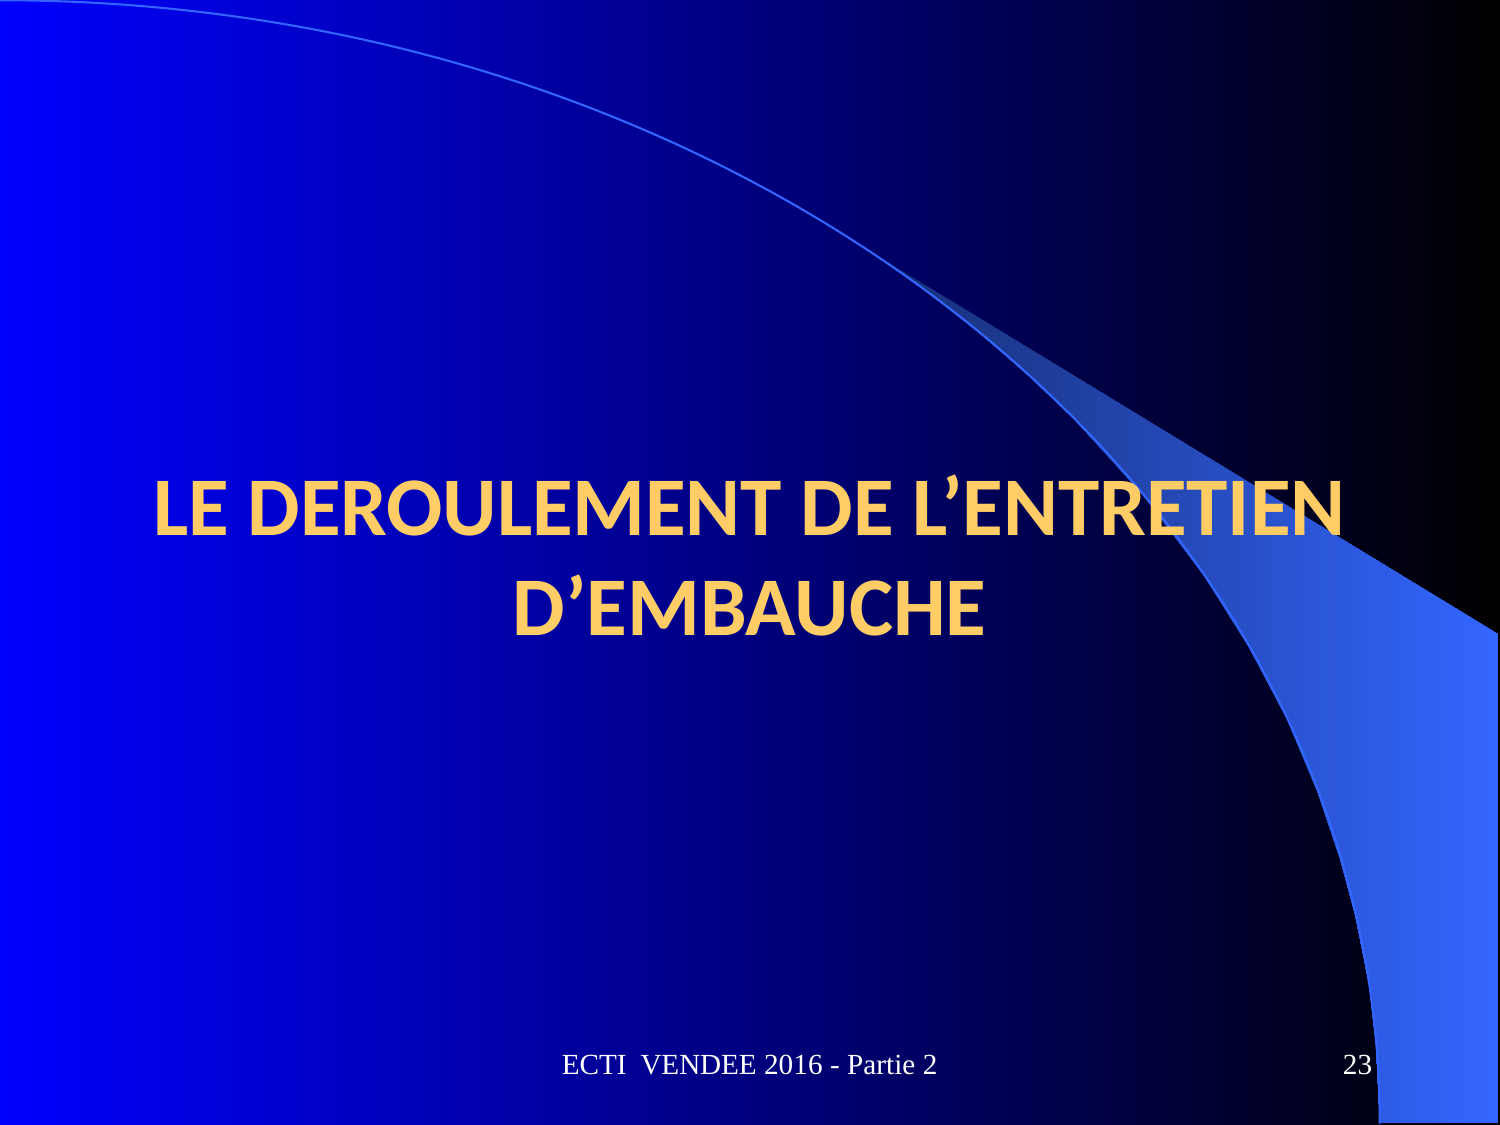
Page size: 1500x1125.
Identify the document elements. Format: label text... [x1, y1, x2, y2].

title LE DEROULEMENT DE l’entretien d’embauche [111, 444, 1388, 669]
footer ECTI VENDEE 2016 - Partie 2 [512, 1024, 988, 1101]
slide_number 23 [1074, 1024, 1388, 1101]
